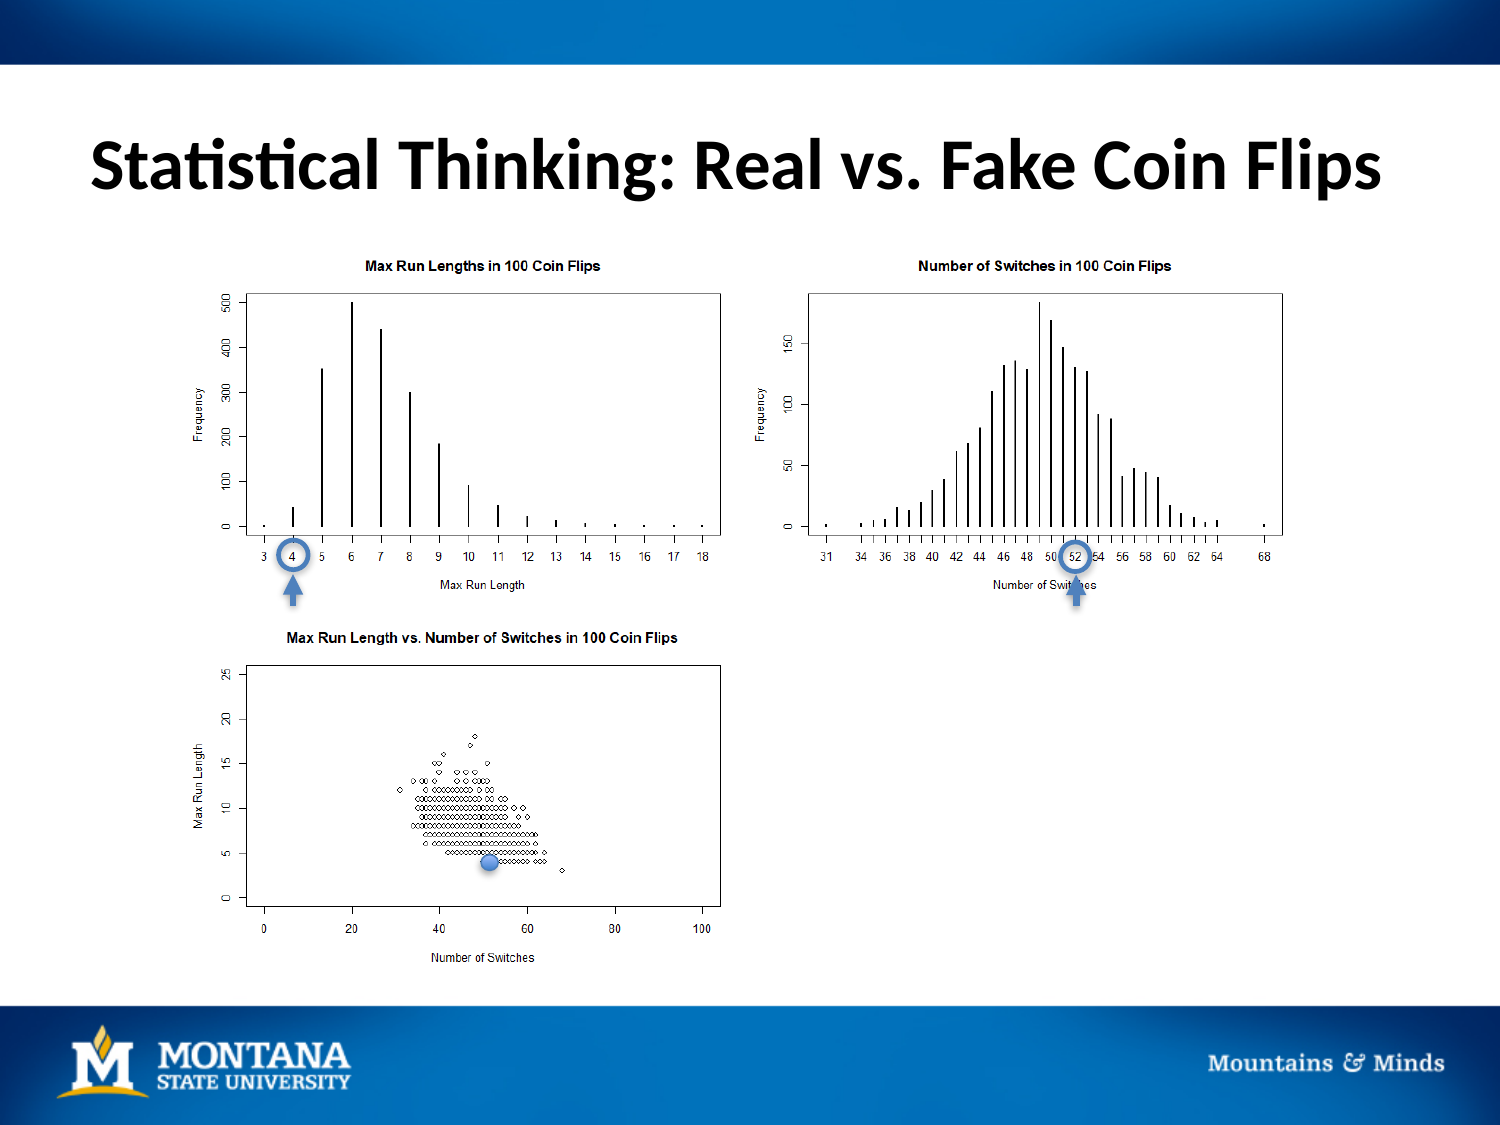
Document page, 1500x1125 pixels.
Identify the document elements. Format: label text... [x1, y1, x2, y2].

title Statistical Thinking: Real vs. Fake Coin Flips [75, 66, 1425, 254]
picture [0, 0, 1500, 1125]
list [188, 235, 1312, 979]
